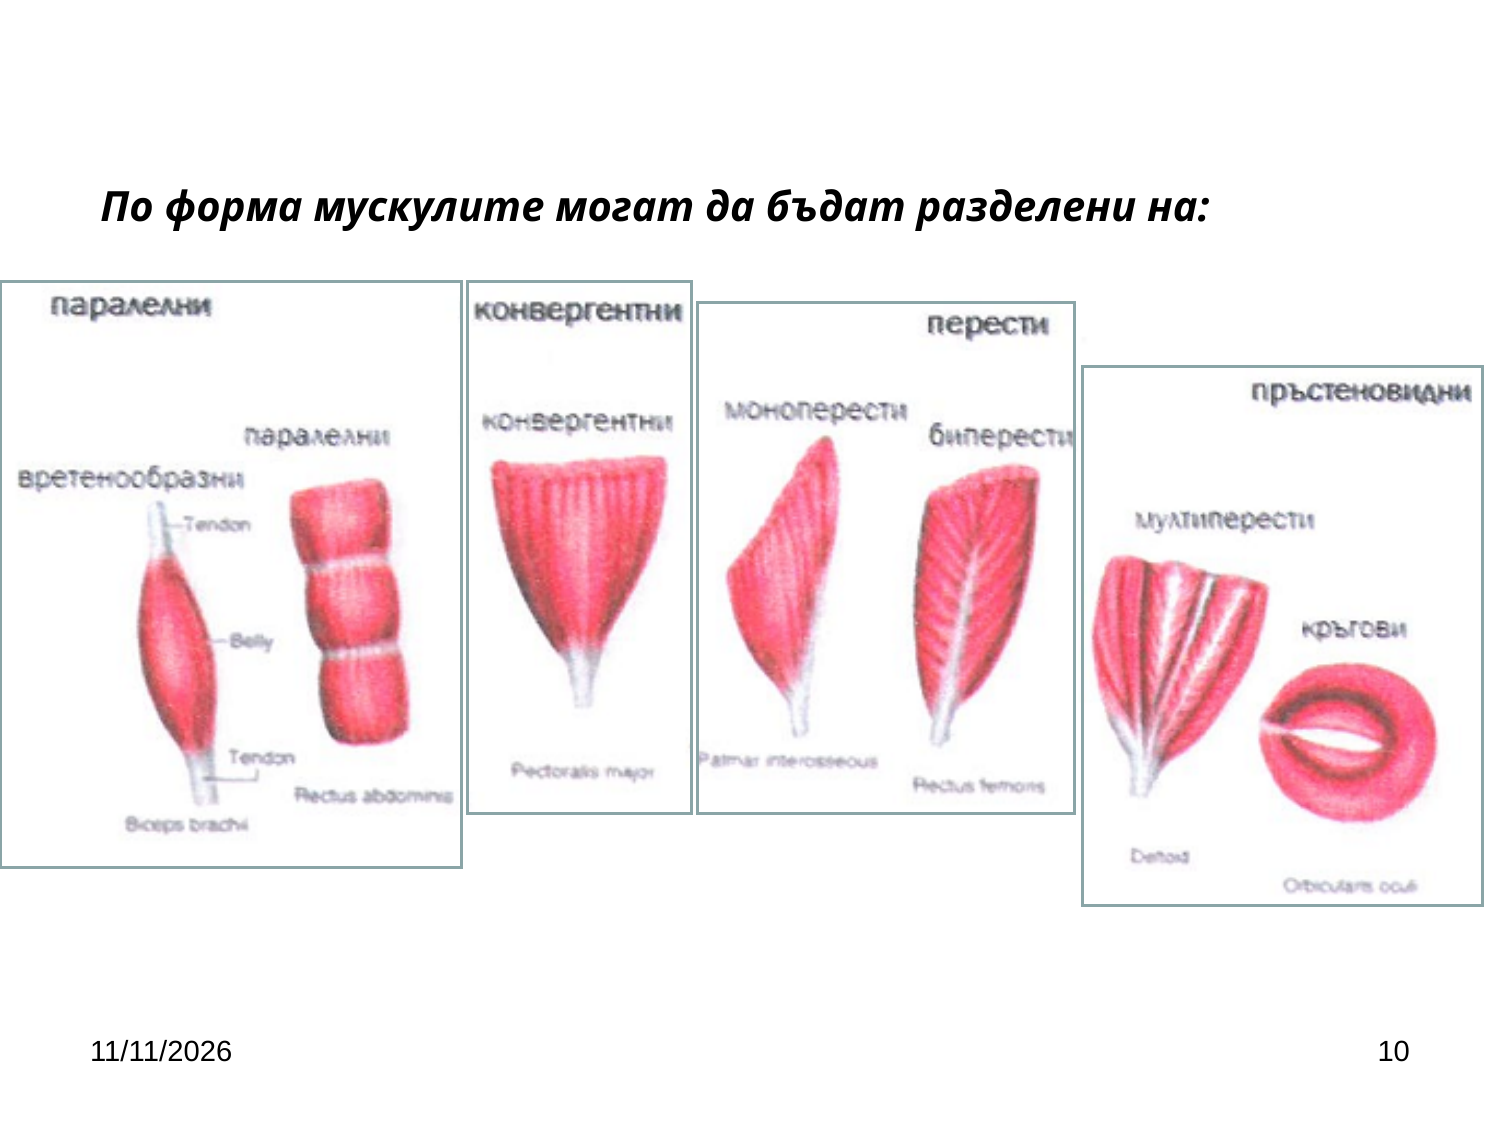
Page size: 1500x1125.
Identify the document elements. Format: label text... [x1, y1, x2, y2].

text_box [467, 281, 692, 814]
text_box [0, 281, 462, 868]
slide_number 10 [1074, 1024, 1425, 1103]
text_box По форма мускулите могат да бъдат разделени на: [75, 172, 1254, 238]
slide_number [75, 1024, 425, 1103]
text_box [697, 281, 1088, 814]
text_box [1078, 362, 1483, 906]
